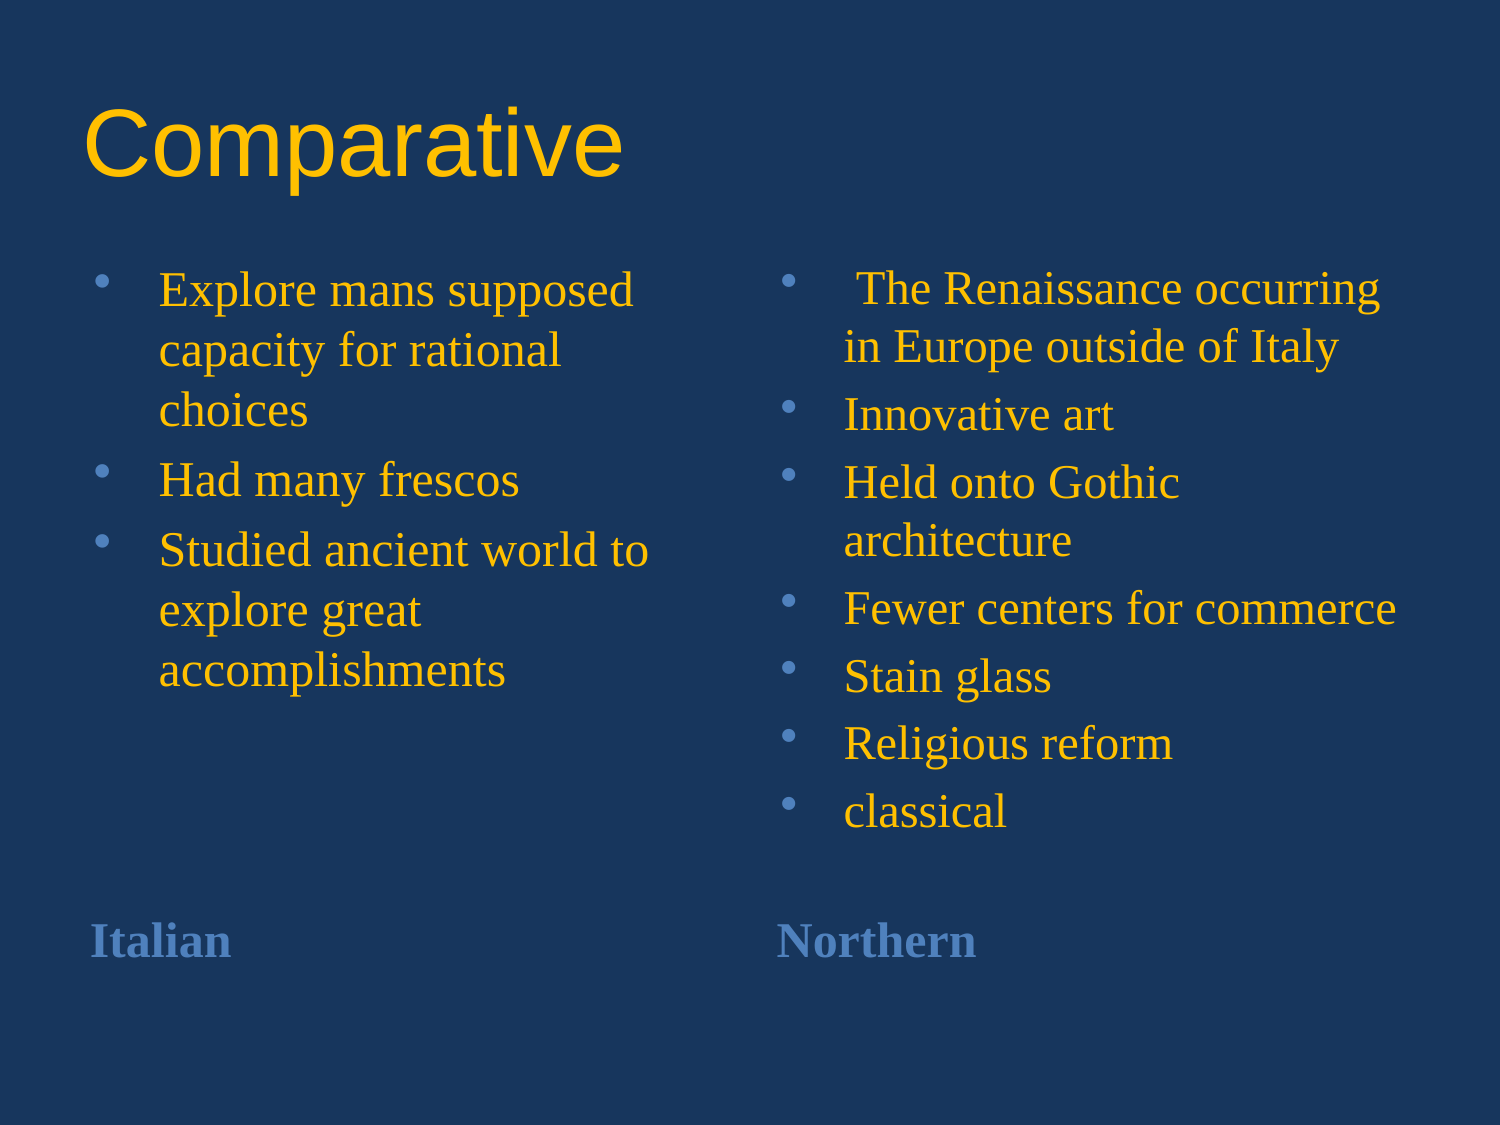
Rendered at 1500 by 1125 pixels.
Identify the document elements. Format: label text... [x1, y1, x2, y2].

list Explore mans supposed capacity for rational choices Had many frescos Studied ancient world to explore great accomplishments [75, 248, 738, 896]
list The Renaissance occurring in Europe outside of Italy Innovative art Held onto Gothic architecture Fewer centers for commerce Stain glass Religious reform classical [761, 248, 1425, 896]
list Northern [761, 900, 1425, 1038]
title Comparative [75, 44, 1425, 233]
list Italian [75, 900, 738, 1038]
